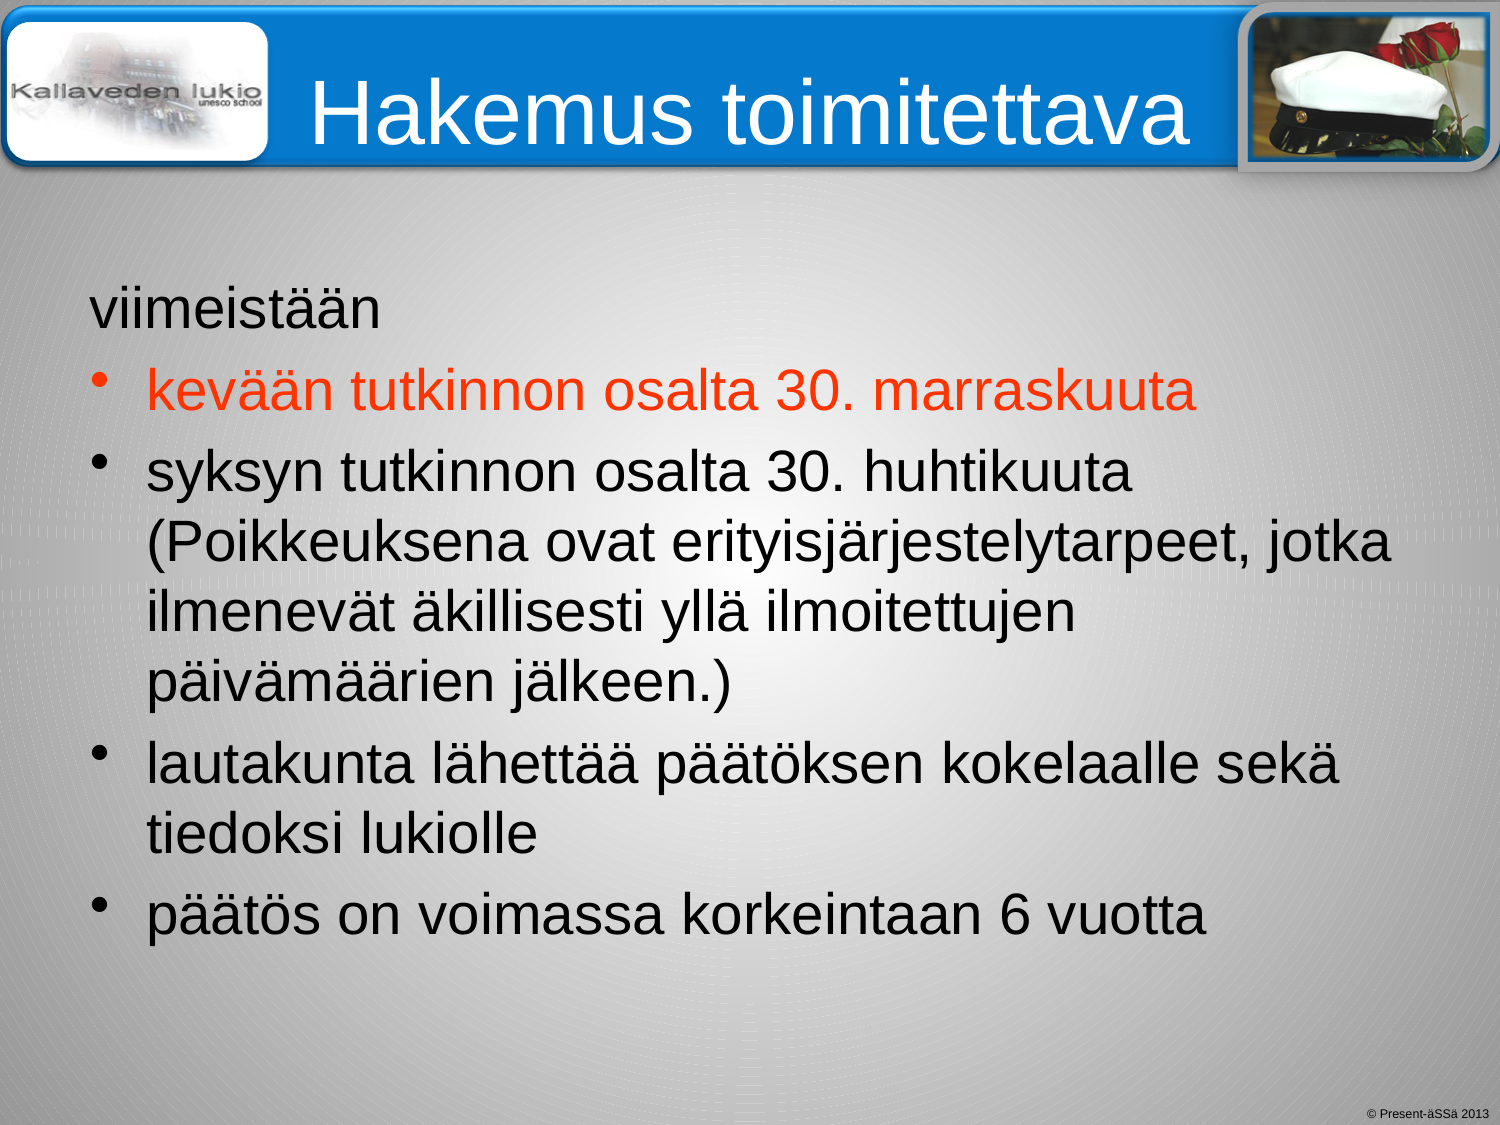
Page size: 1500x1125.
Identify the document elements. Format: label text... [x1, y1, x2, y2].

title Hakemus toimitettava [75, 45, 1425, 233]
picture [0, 0, 1500, 214]
list viimeistään kevään tutkinnon osalta 30. marraskuuta syksyn tutkinnon osalta 30. huhtikuuta (Poikkeuksena ovat erityisjärjestelytarpeet, jotka ilmenevät äkillisesti yllä ilmoitettujen päivämäärien jälkeen.) lautakunta lähettää päätöksen kokelaalle sekä tiedoksi lukiolle päätös on voimassa korkeintaan 6 vuotta [75, 262, 1425, 1005]
